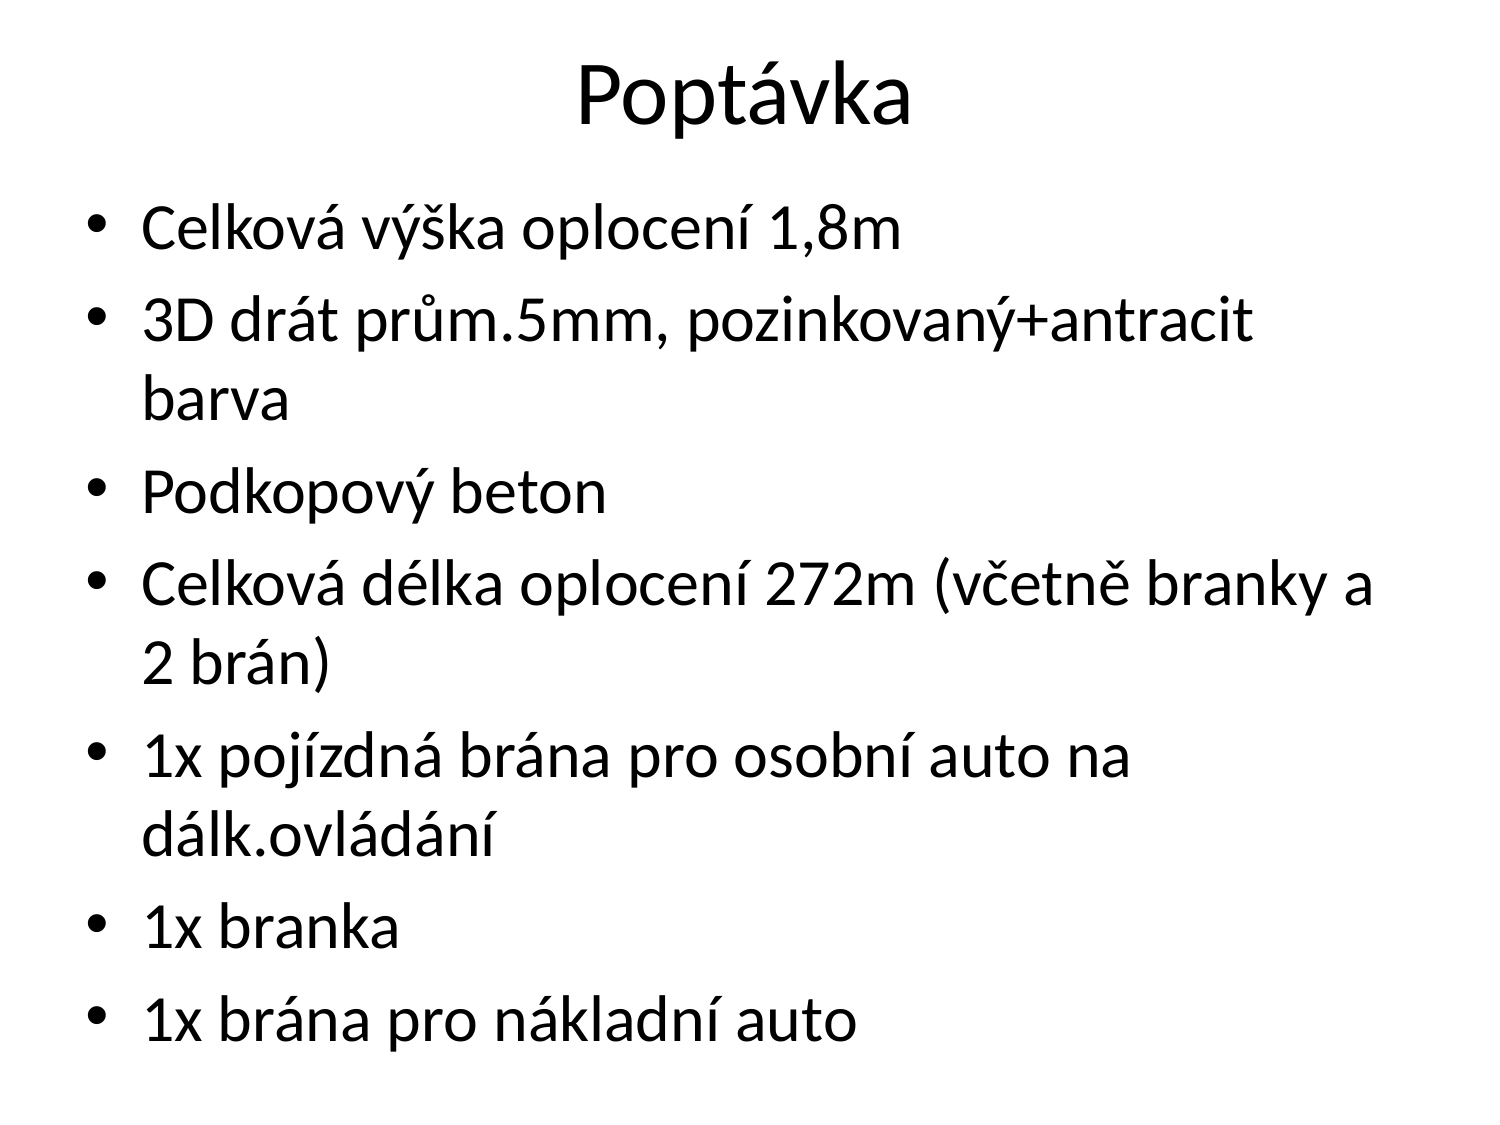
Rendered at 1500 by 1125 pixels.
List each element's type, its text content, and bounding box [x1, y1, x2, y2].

list Celková výška oplocení 1,8m 3D drát prům.5mm, pozinkovaný+antracit barva Podkopový beton Celková délka oplocení 272m (včetně branky a 2 brán) 1x pojízdná brána pro osobní auto na dálk.ovládání 1x branka 1x brána pro nákladní auto [70, 175, 1421, 1064]
title Poptávka [70, 23, 1421, 153]
